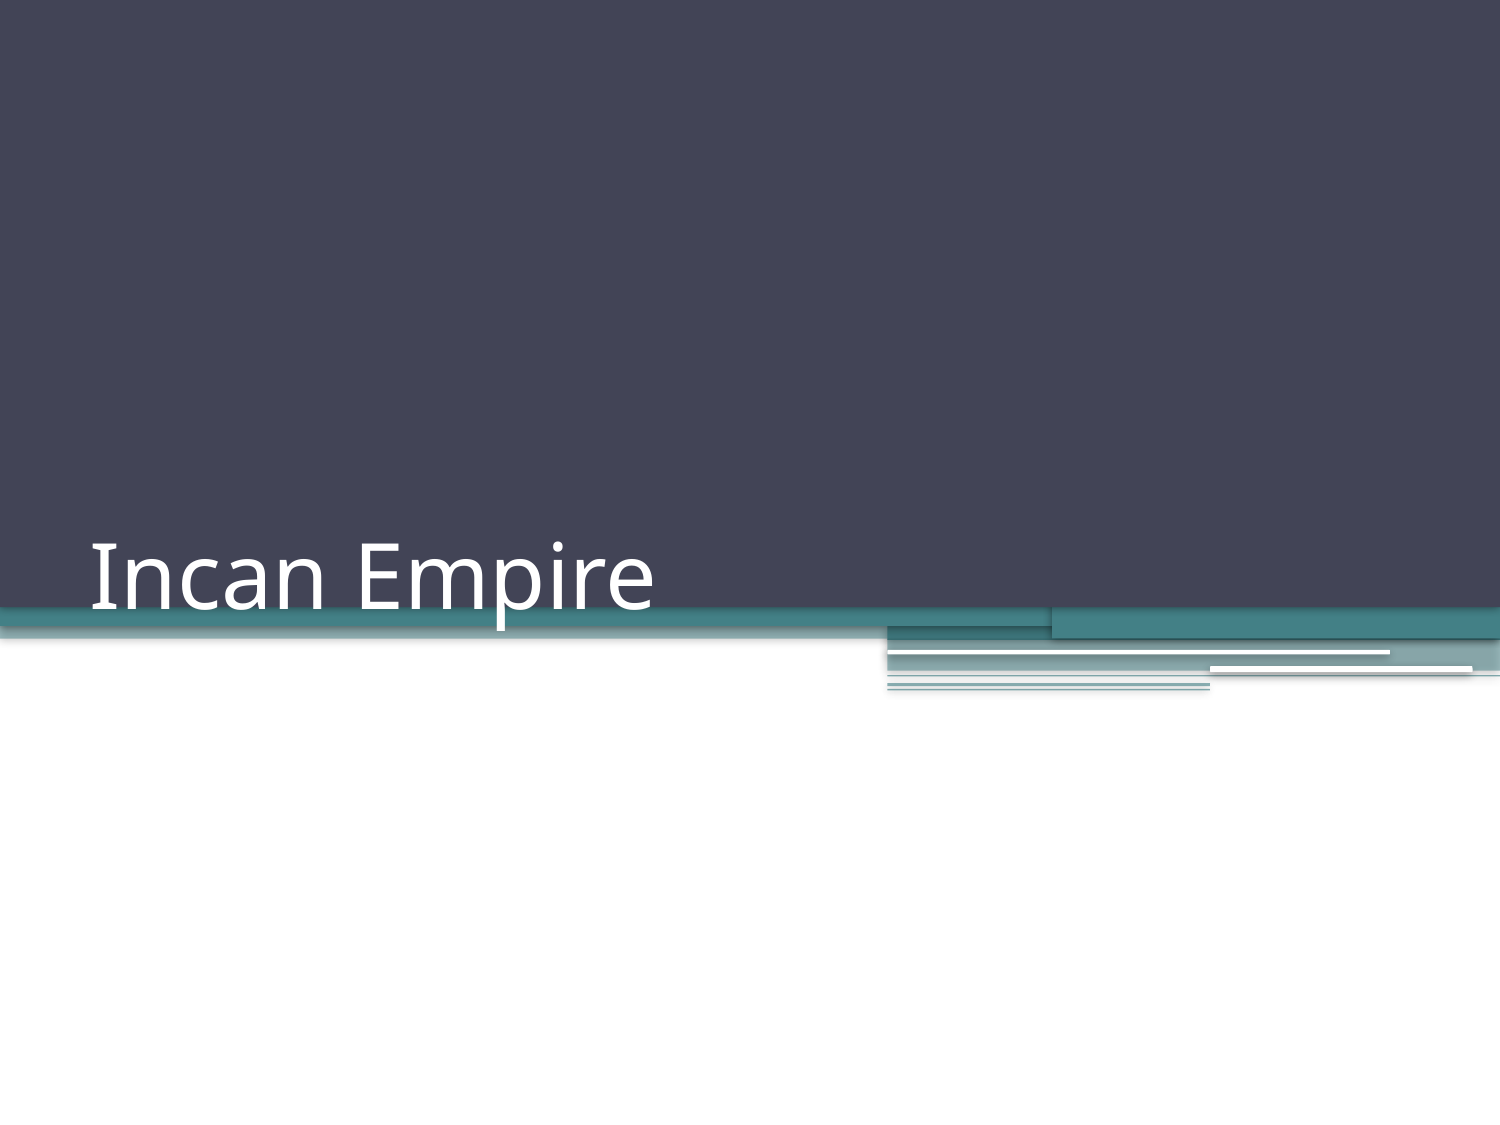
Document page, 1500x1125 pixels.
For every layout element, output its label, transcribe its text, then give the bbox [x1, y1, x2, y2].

title Incan Empire [75, 394, 1463, 636]
